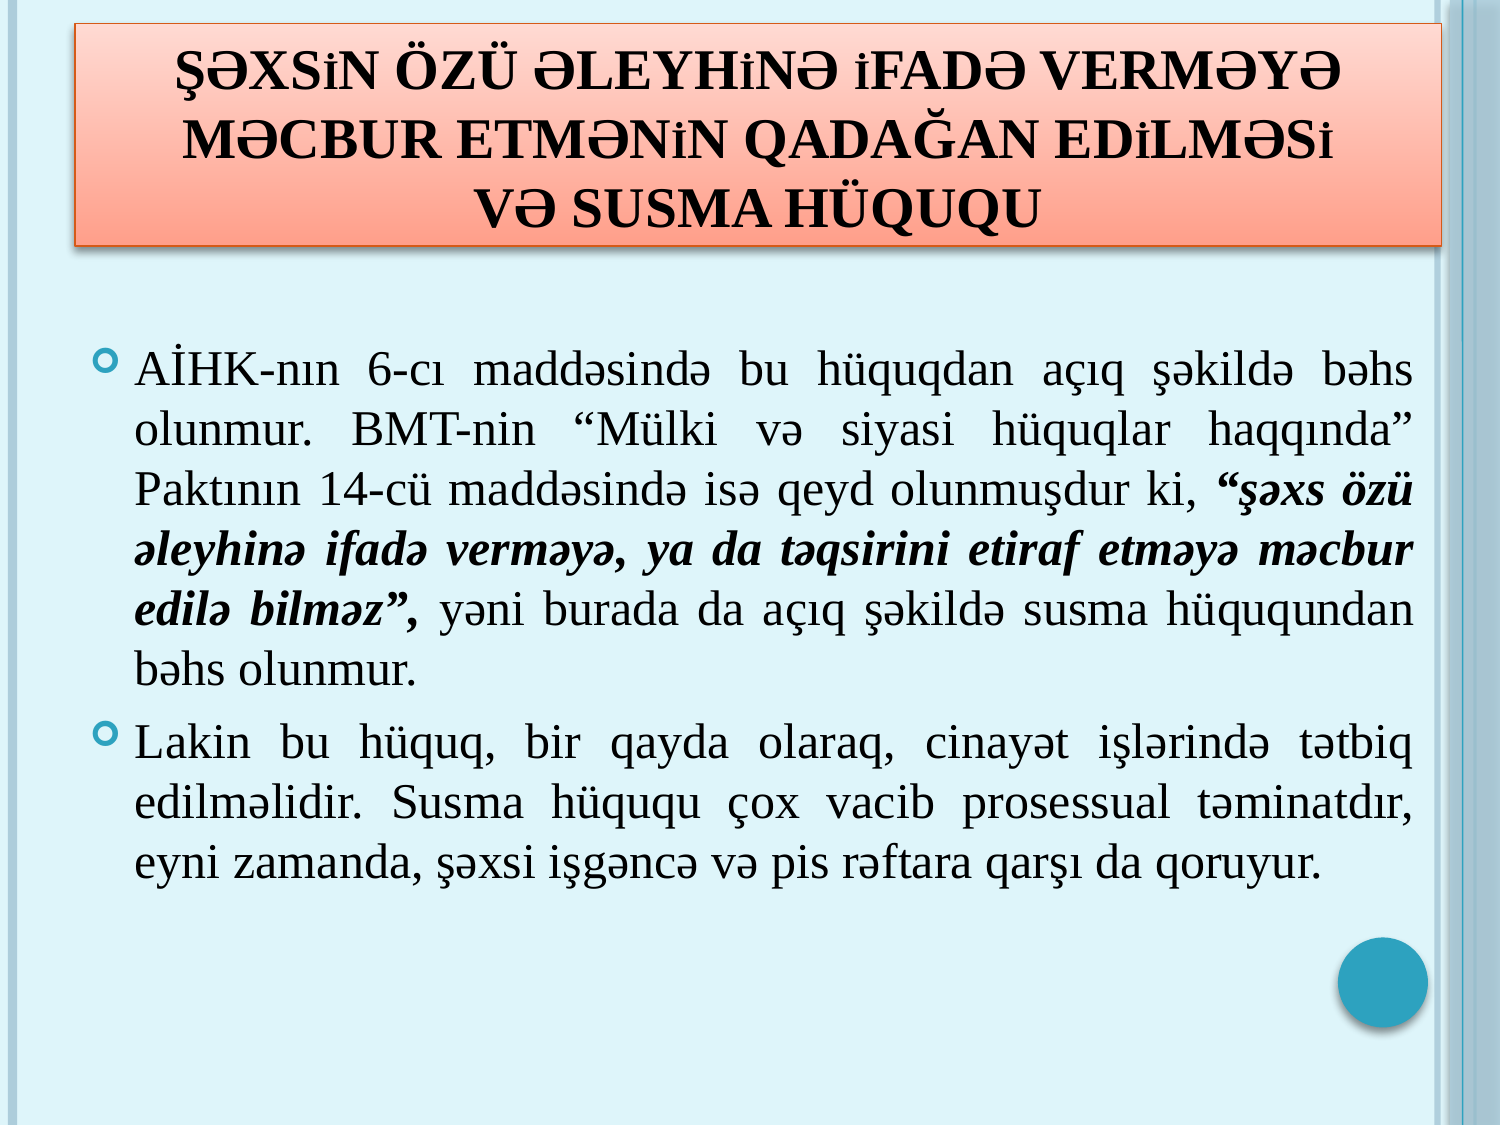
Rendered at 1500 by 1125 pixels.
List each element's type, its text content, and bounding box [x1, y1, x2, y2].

list AİHK-nın 6-cı maddəsində bu hüquqdan açıq şəkildə bəhs olunmur. BMT-nin “Mülki və siyasi hüquqlar haqqında” Paktının 14-cü maddəsində isə qeyd olunmuşdur ki, “şəxs özü əleyhinə ifadə verməyə, ya da təqsirini etiraf etməyə məcbur edilə bilməz”, yəni burada da açıq şəkildə susma hüququndan bəhs olunmur. Lakin bu hüquq, bir qayda olaraq, cinayət işlərində tətbiq edilməlidir. Susma hüququ çox vacib prosessual təminatdır, eyni zamanda, şəxsi işgəncə və pis rəftara qarşı da qoruyur. [75, 328, 1430, 1062]
title Şəxsİn özü əleyhİnə İfadə verməyə məcbur etmənİn qadağan edİlməsİ və susma hüququ [74, 23, 1442, 247]
